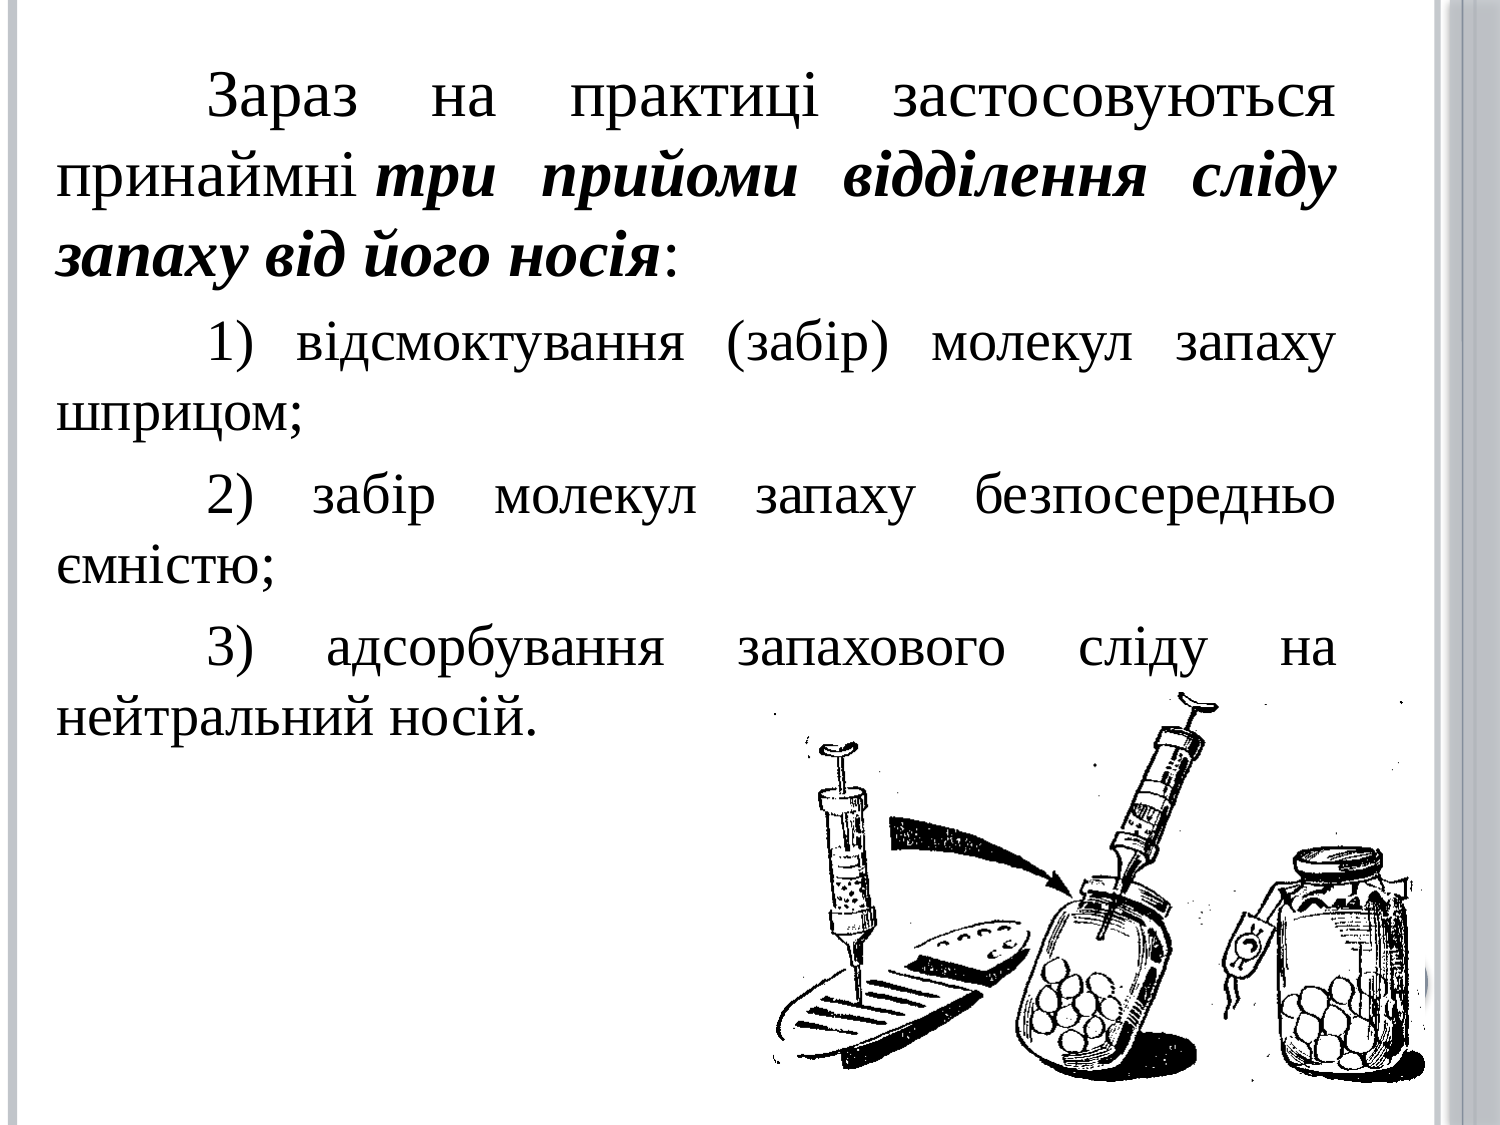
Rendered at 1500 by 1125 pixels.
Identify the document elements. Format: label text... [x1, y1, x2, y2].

picture [773, 691, 1426, 1083]
list Зараз на практиці застосовуються принаймні три прийоми відділення сліду запаху від його носія: 1) відсмоктування (забір) молекул запаху шприцом; 2) забір молекул запаху безпосередньо ємністю; 3) адсорбування запахового сліду на нейтральний носій. [41, 42, 1353, 941]
